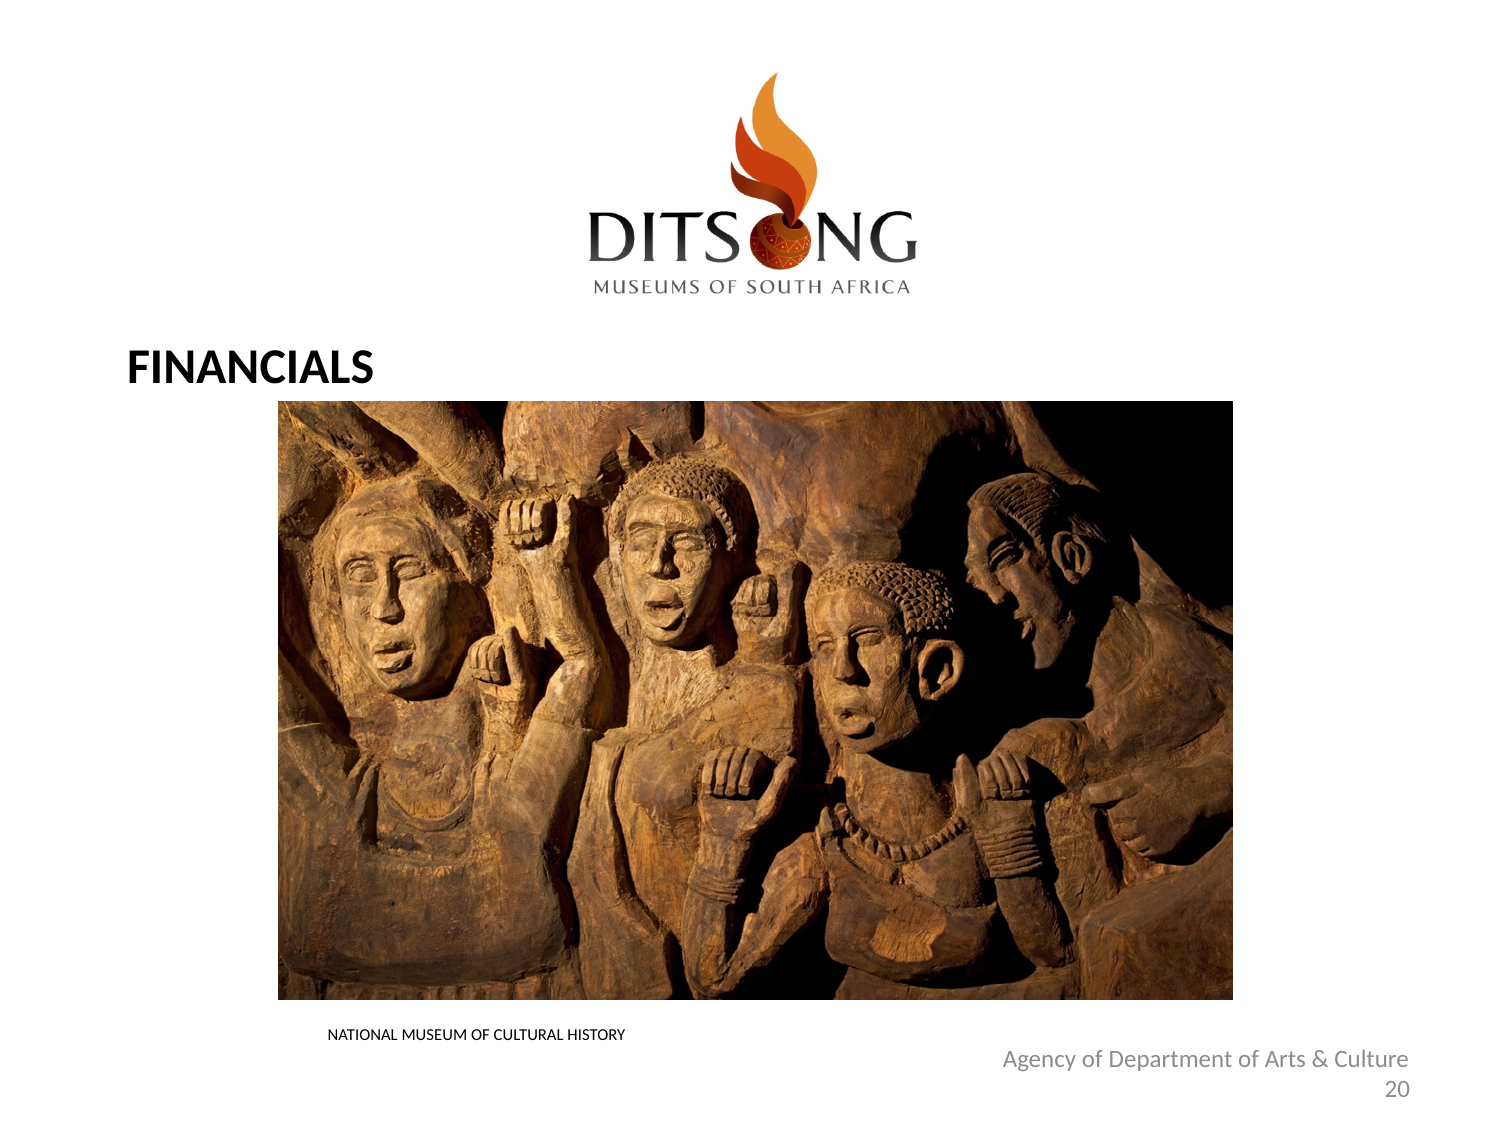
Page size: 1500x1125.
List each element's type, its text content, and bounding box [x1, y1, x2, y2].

picture [584, 54, 922, 300]
picture [277, 400, 1233, 1000]
slide_number Agency of Department of Arts & Culture 20 [921, 1042, 1425, 1103]
text_box FINANCIALS [112, 325, 1447, 401]
text_box NATIONAL MUSEUM OF CULTURAL HISTORY [312, 1015, 668, 1051]
